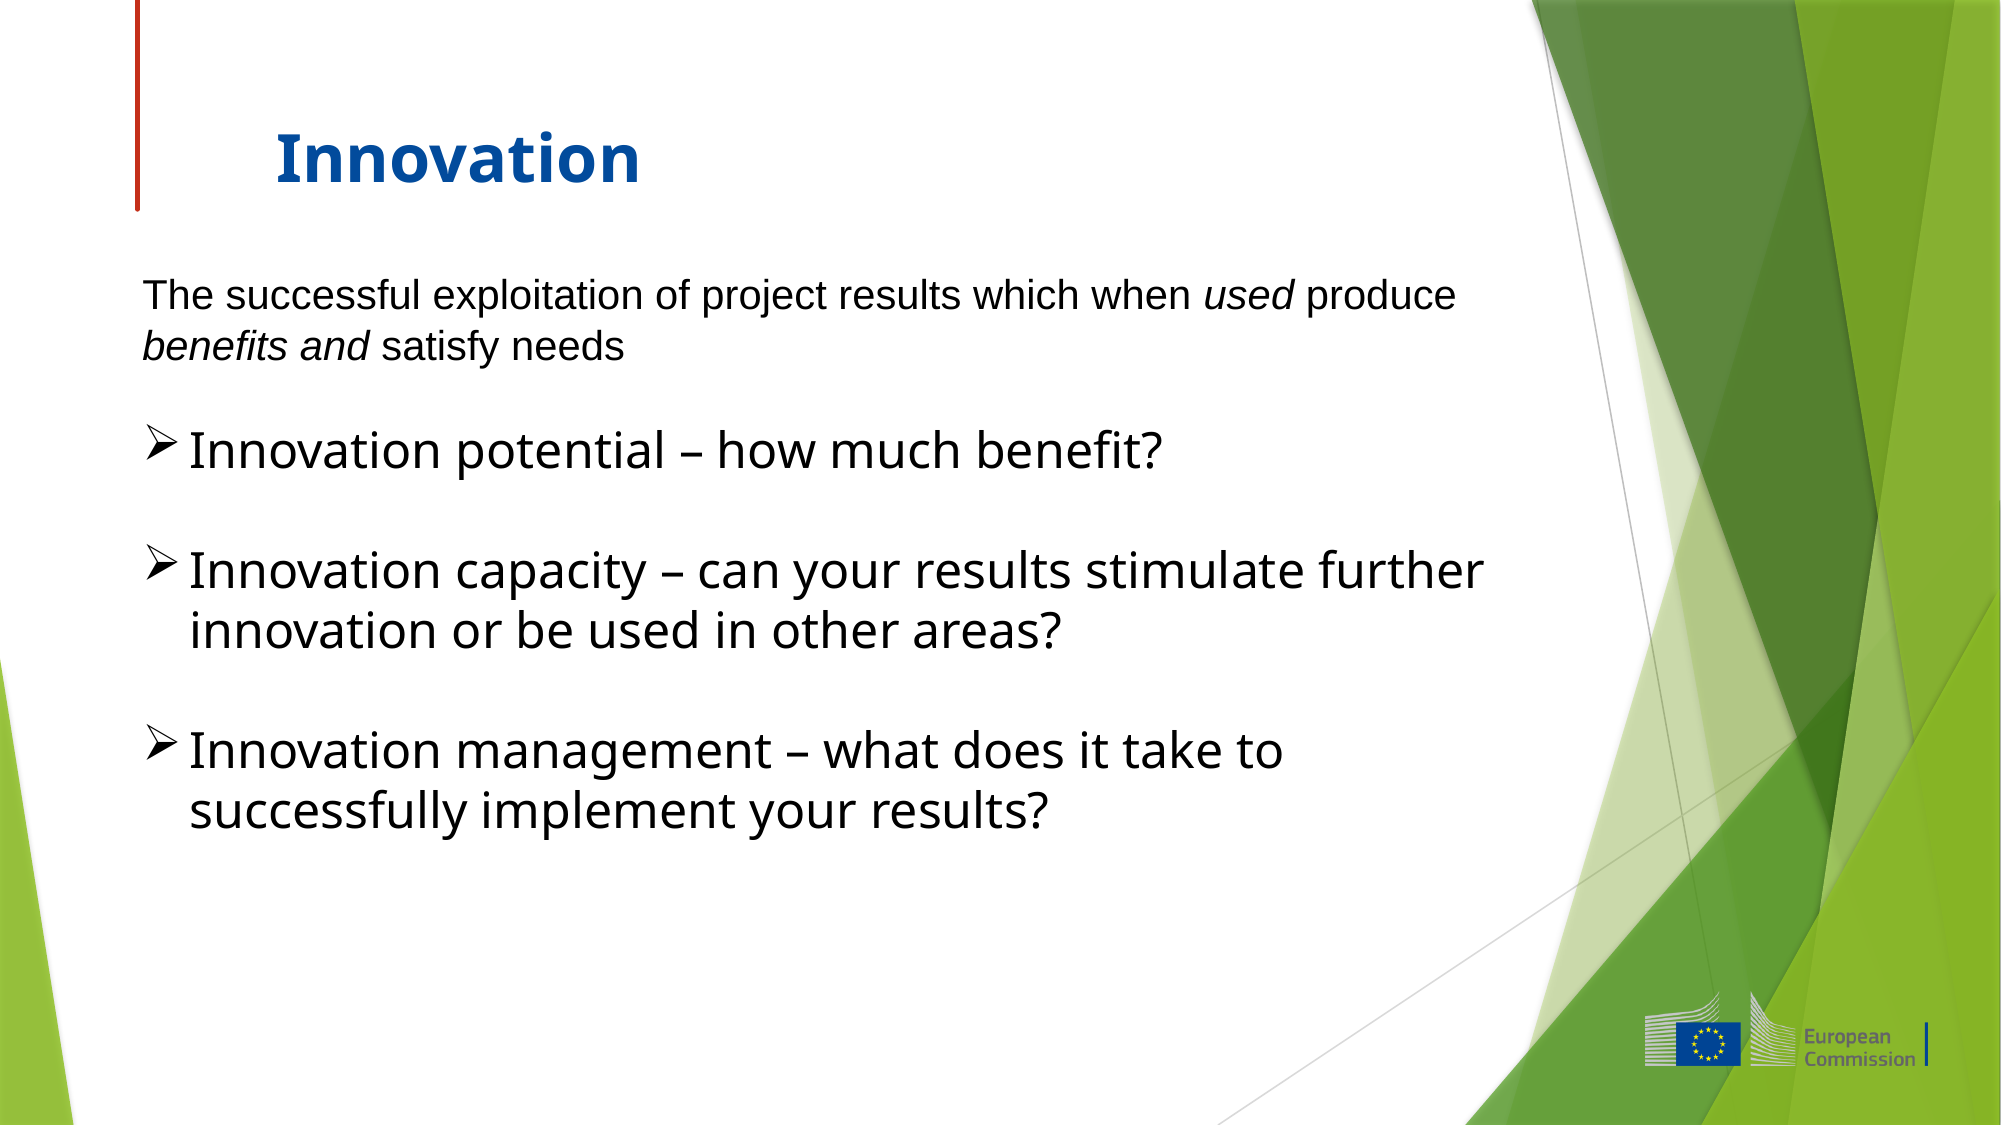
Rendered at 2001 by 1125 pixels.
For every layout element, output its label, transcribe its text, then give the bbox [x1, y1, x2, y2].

text_box The successful exploitation of project results which when used produce benefits and satisfy needs Innovation potential – how much benefit? Innovation capacity – can your results stimulate further innovation or be used in other areas? Innovation management – what does it take to successfully implement your results? [127, 234, 1505, 846]
title Innovation [111, 99, 1522, 317]
picture [1645, 991, 1928, 1066]
